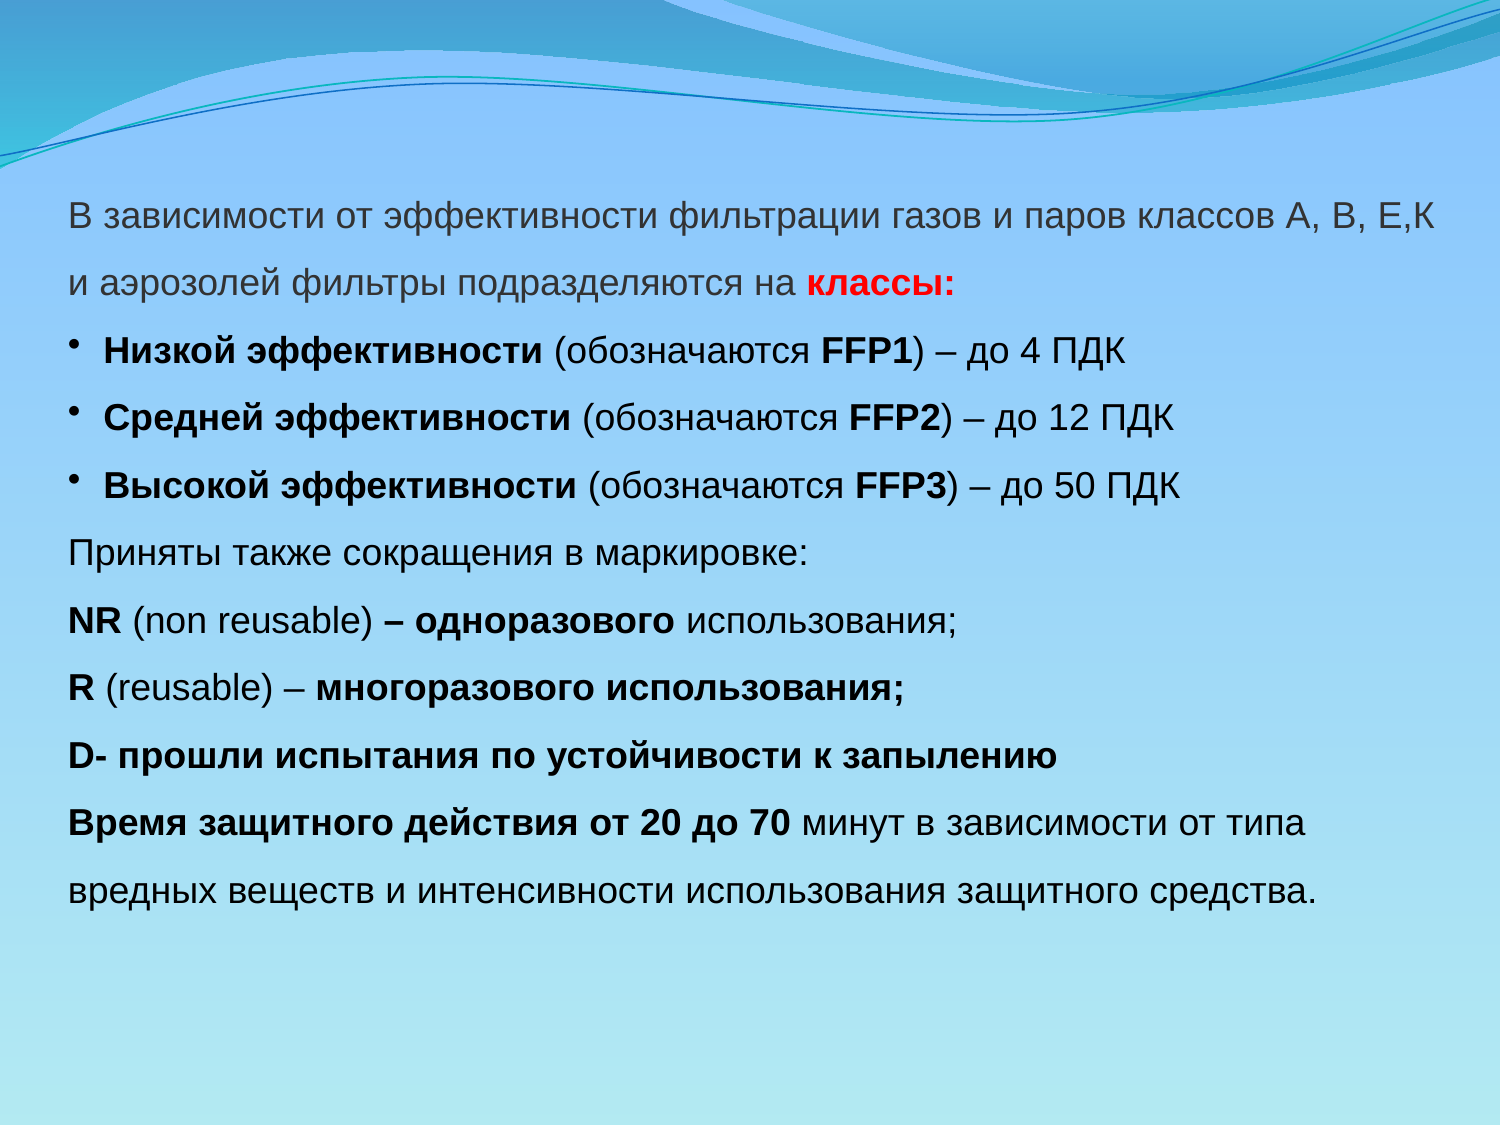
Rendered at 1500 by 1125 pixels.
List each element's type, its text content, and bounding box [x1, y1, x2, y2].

text_box В зависимости от эффективности фильтрации газов и паров классов А, В, Е,К и аэрозолей фильтры подразделяются на классы: Низкой эффективности (обозначаются FFP1) – до 4 ПДК Средней эффективности (обозначаются FFP2) – до 12 ПДК Высокой эффективности (обозначаются FFP3) – до 50 ПДК Приняты также сокращения в маркировке: NR (non reusable) – одноразового использования; R (reusable) – многоразового использования; D- прошли испытания по устойчивости к запылению Время защитного действия от 20 до 70 минут в зависимости от типа вредных веществ и интенсивности использования защитного средства. [53, 160, 1471, 919]
